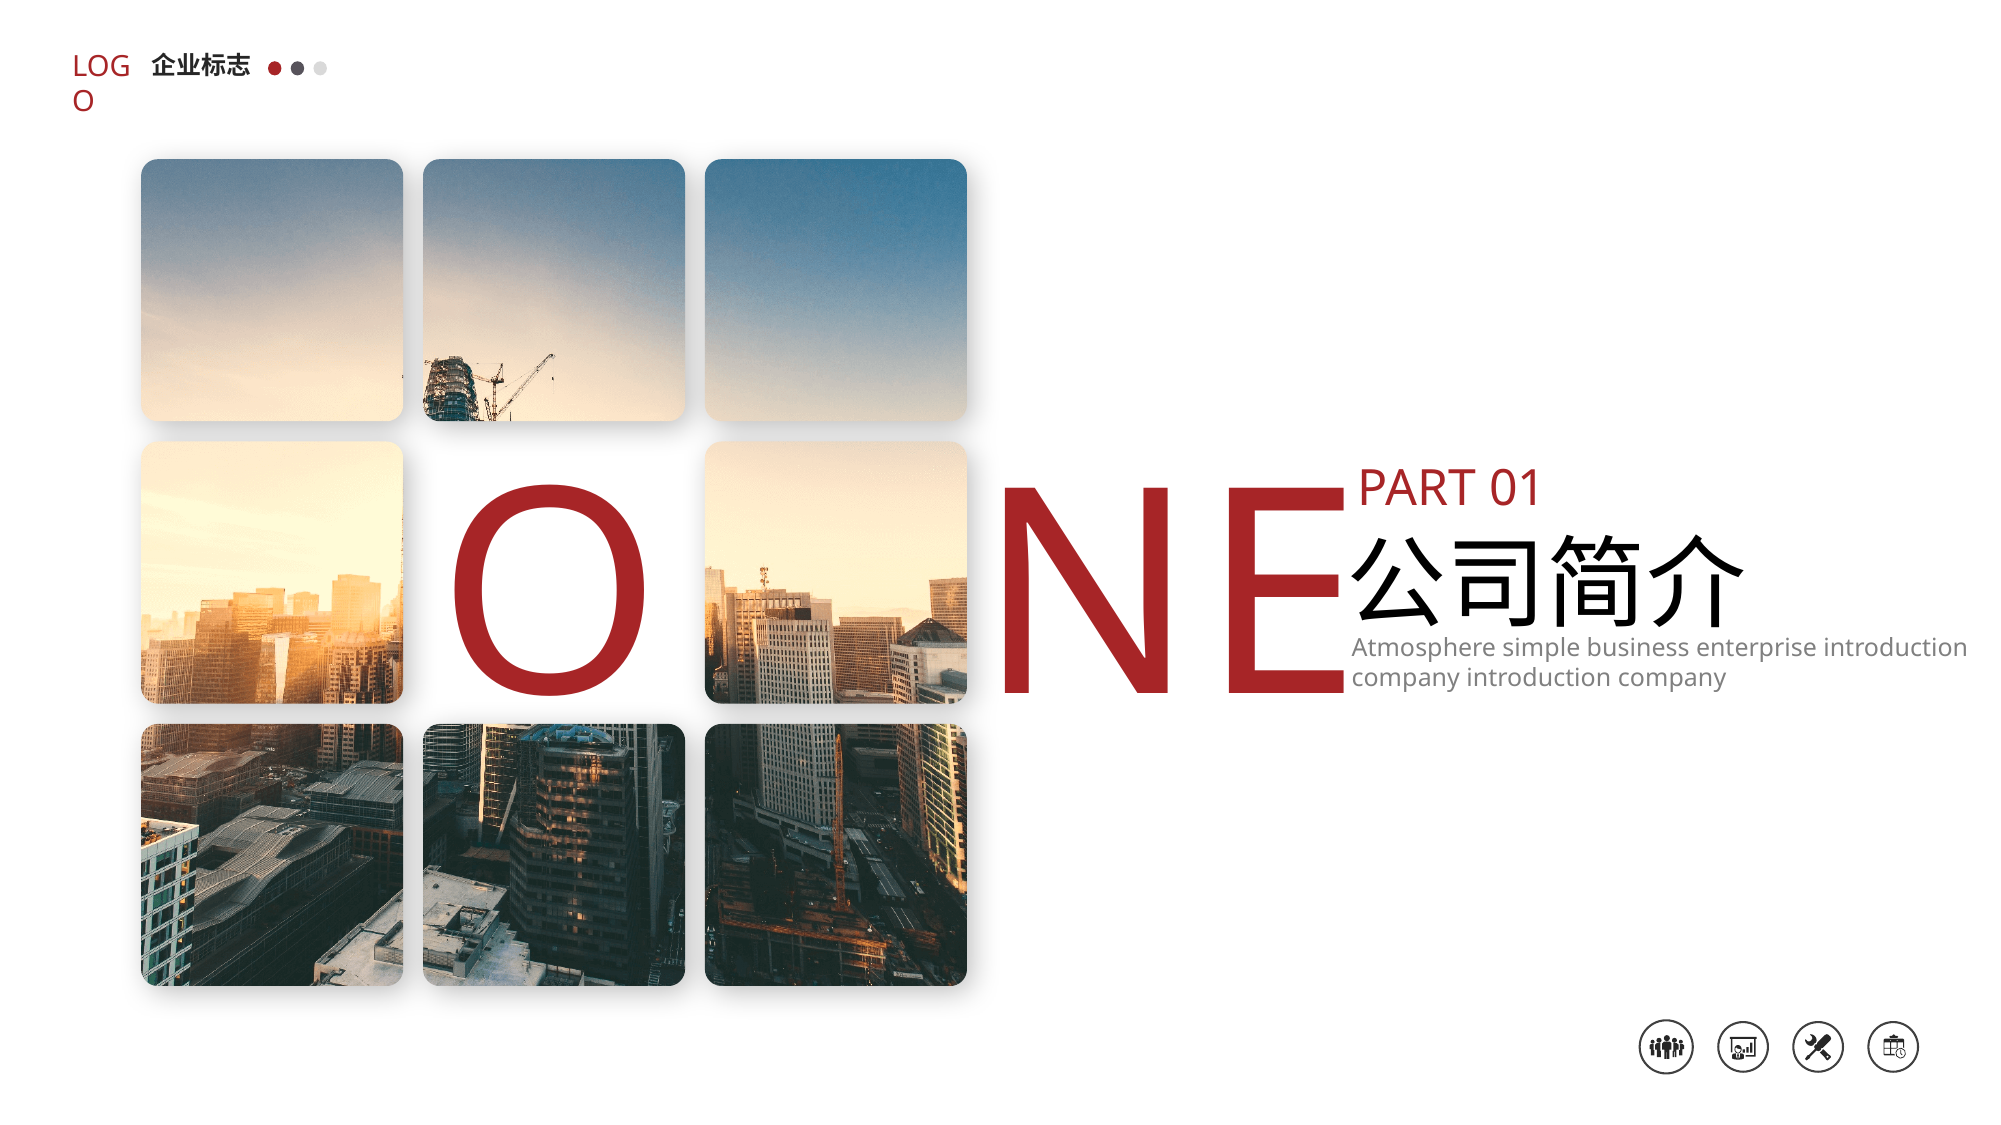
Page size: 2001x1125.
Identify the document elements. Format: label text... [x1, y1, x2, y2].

text_box [421, 158, 687, 423]
text_box Atmosphere simple business enterprise introduction company introduction company [1336, 624, 2000, 699]
text_box [421, 722, 687, 988]
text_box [1793, 1022, 1843, 1072]
text_box 公司简介 [1332, 512, 1762, 648]
text_box [703, 763, 969, 988]
text_box PART 01 [1342, 448, 1562, 524]
text_box [703, 158, 969, 398]
text_box [140, 158, 405, 423]
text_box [1718, 1022, 1768, 1072]
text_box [1868, 1022, 1919, 1072]
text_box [57, 39, 327, 91]
text_box [140, 440, 405, 705]
text_box [140, 722, 405, 988]
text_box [452, 398, 1332, 763]
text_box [1639, 1020, 1693, 1074]
